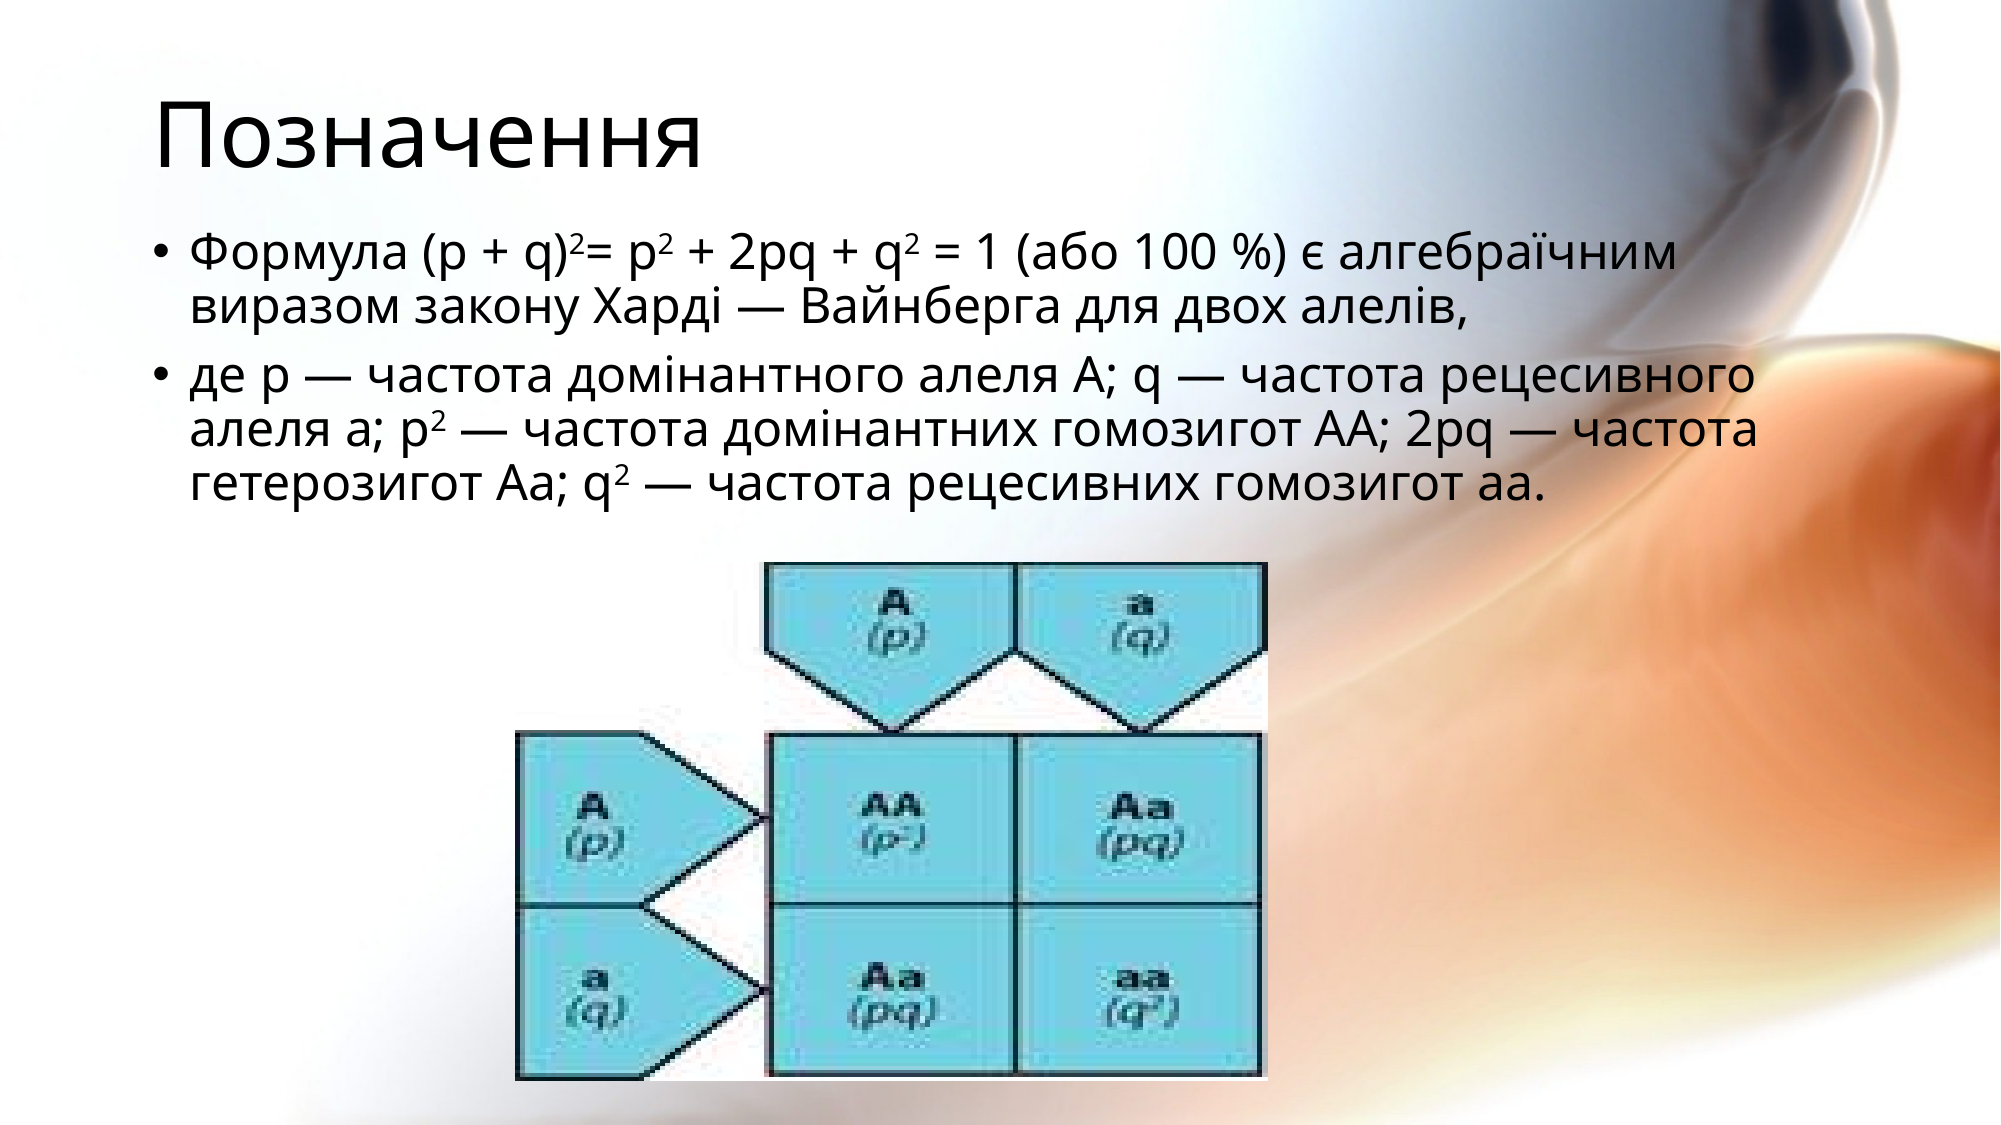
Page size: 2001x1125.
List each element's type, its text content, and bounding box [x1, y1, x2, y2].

picture [0, 0, 2001, 1125]
title Позначення [137, 59, 1863, 202]
list Формула (р + q)2= р2 + 2рq + q2 = 1 (або 100 %) є алгебраїчним виразом закону Харді — Вайнберга для двох алелів, де р — частота домінантного алеля А; q — частота рецесивного алеля а; р2 — частота домінантних гомозигот АА; 2pq — частота гетерозигот Аа; q2 — частота рецесивних гомозигот аа. [137, 218, 1863, 1014]
